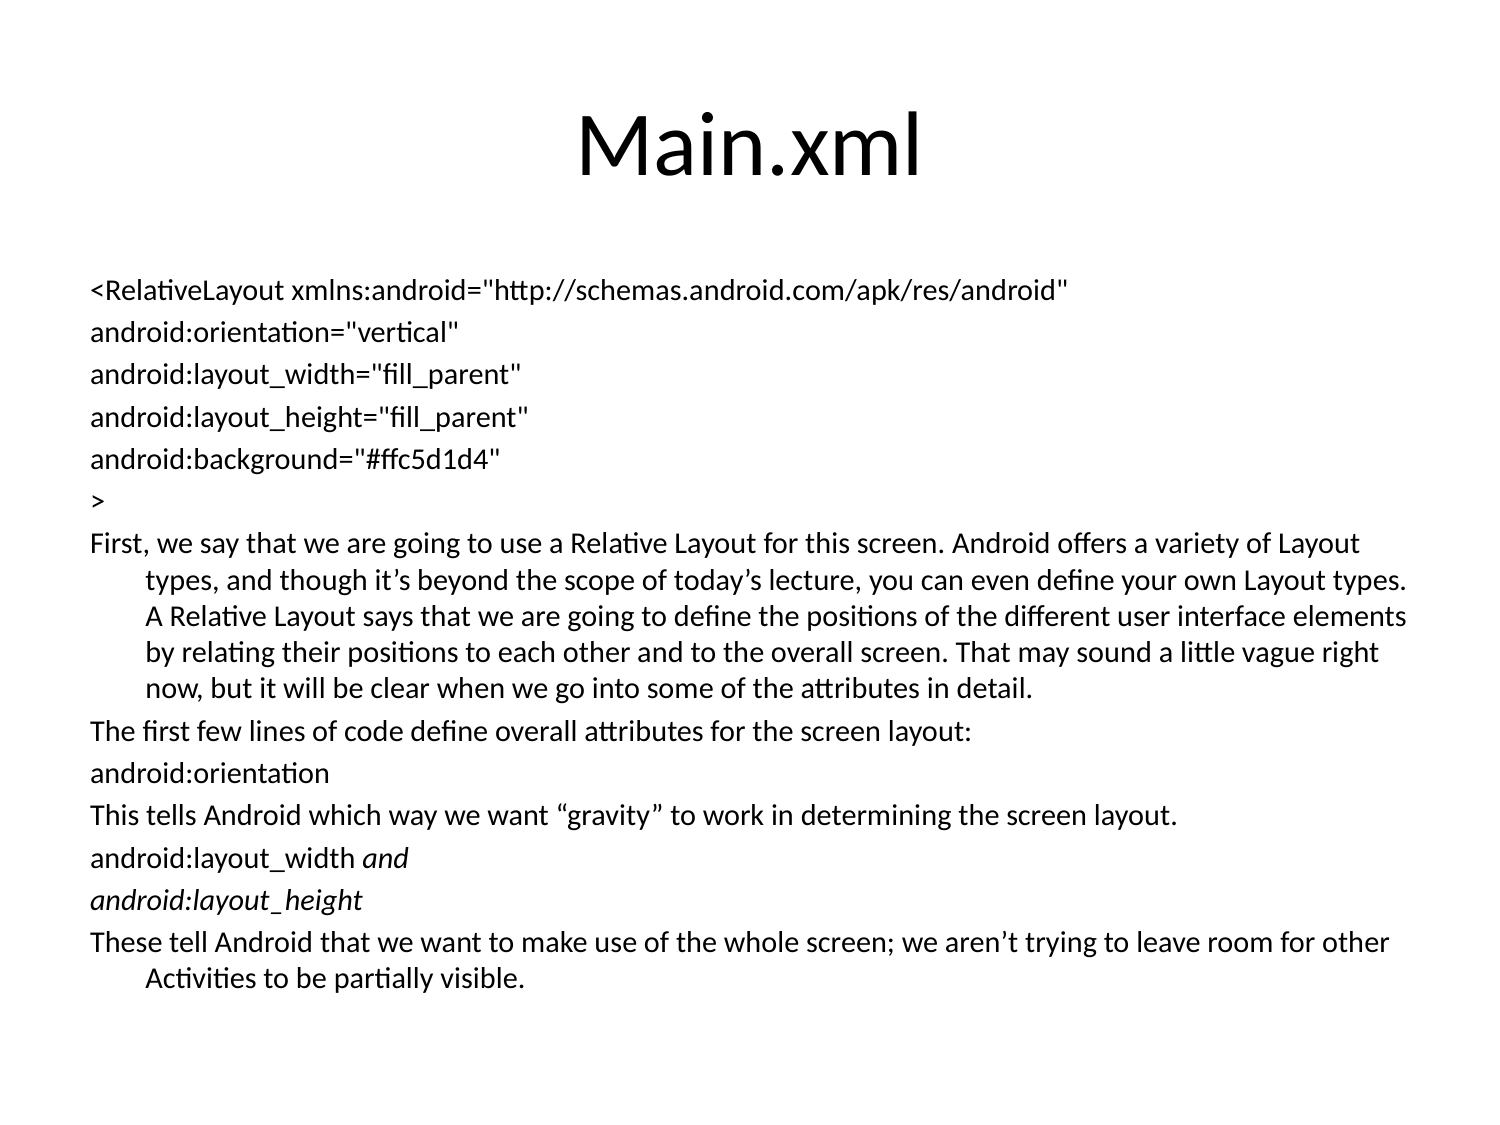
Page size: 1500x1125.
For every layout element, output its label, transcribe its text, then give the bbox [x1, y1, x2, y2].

title Main.xml [75, 45, 1425, 233]
list <RelativeLayout xmlns:android="http://schemas.android.com/apk/res/android" android:orientation="vertical" android:layout_width="fill_parent" android:layout_height="fill_parent" android:background="#ffc5d1d4" > First, we say that we are going to use a Relative Layout for this screen. Android offers a variety of Layout types, and though it’s beyond the scope of today’s lecture, you can even define your own Layout types. A Relative Layout says that we are going to define the positions of the different user interface elements by relating their positions to each other and to the overall screen. That may sound a little vague right now, but it will be clear when we go into some of the attributes in detail. The first few lines of code define overall attributes for the screen layout: android:orientation This tells Android which way we want “gravity” to work in determining the screen layout. android:layout_width and android:layout_height These tell Android that we want to make use of the whole screen; we aren’t trying to leave room for other Activities to be partially visible. [75, 262, 1425, 1005]
